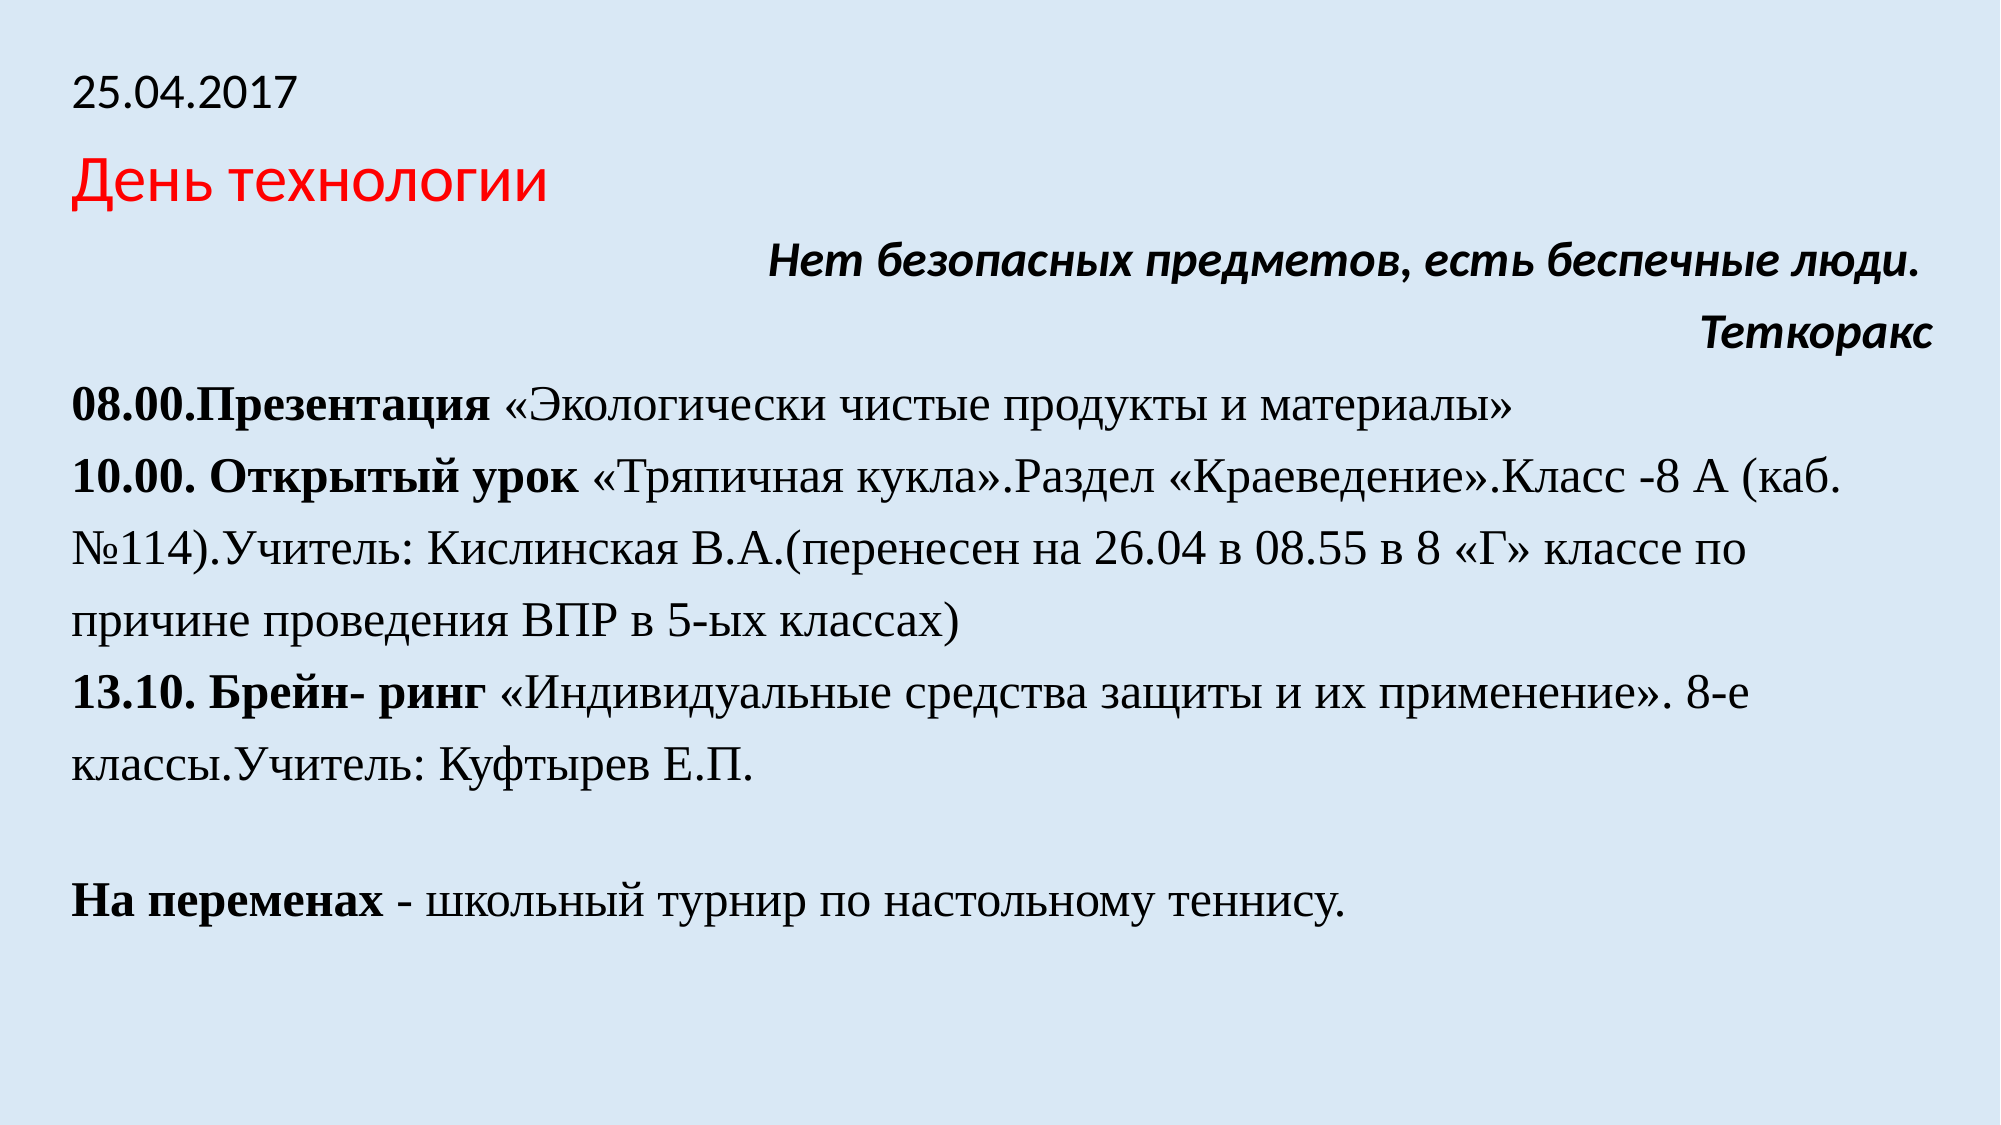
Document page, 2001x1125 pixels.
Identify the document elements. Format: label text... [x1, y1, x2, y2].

text_box 25.04.2017 День технологии Нет безопасных предметов, есть беспечные люди. Теткоракс 08.00.Презентация «Экологически чистые продукты и материалы» 10.00. Открытый урок «Тряпичная кукла».Раздел «Краеведение».Класс -8 А (каб.№114).Учитель: Кислинская В.А.(перенесен на 26.04 в 08.55 в 8 «Г» классе по причине проведения ВПР в 5-ых классах) 13.10. Брейн- ринг «Индивидуальные средства защиты и их применение». 8-е классы.Учитель: Куфтырев Е.П. На переменах - школьный турнир по настольному теннису. [56, 39, 1948, 935]
